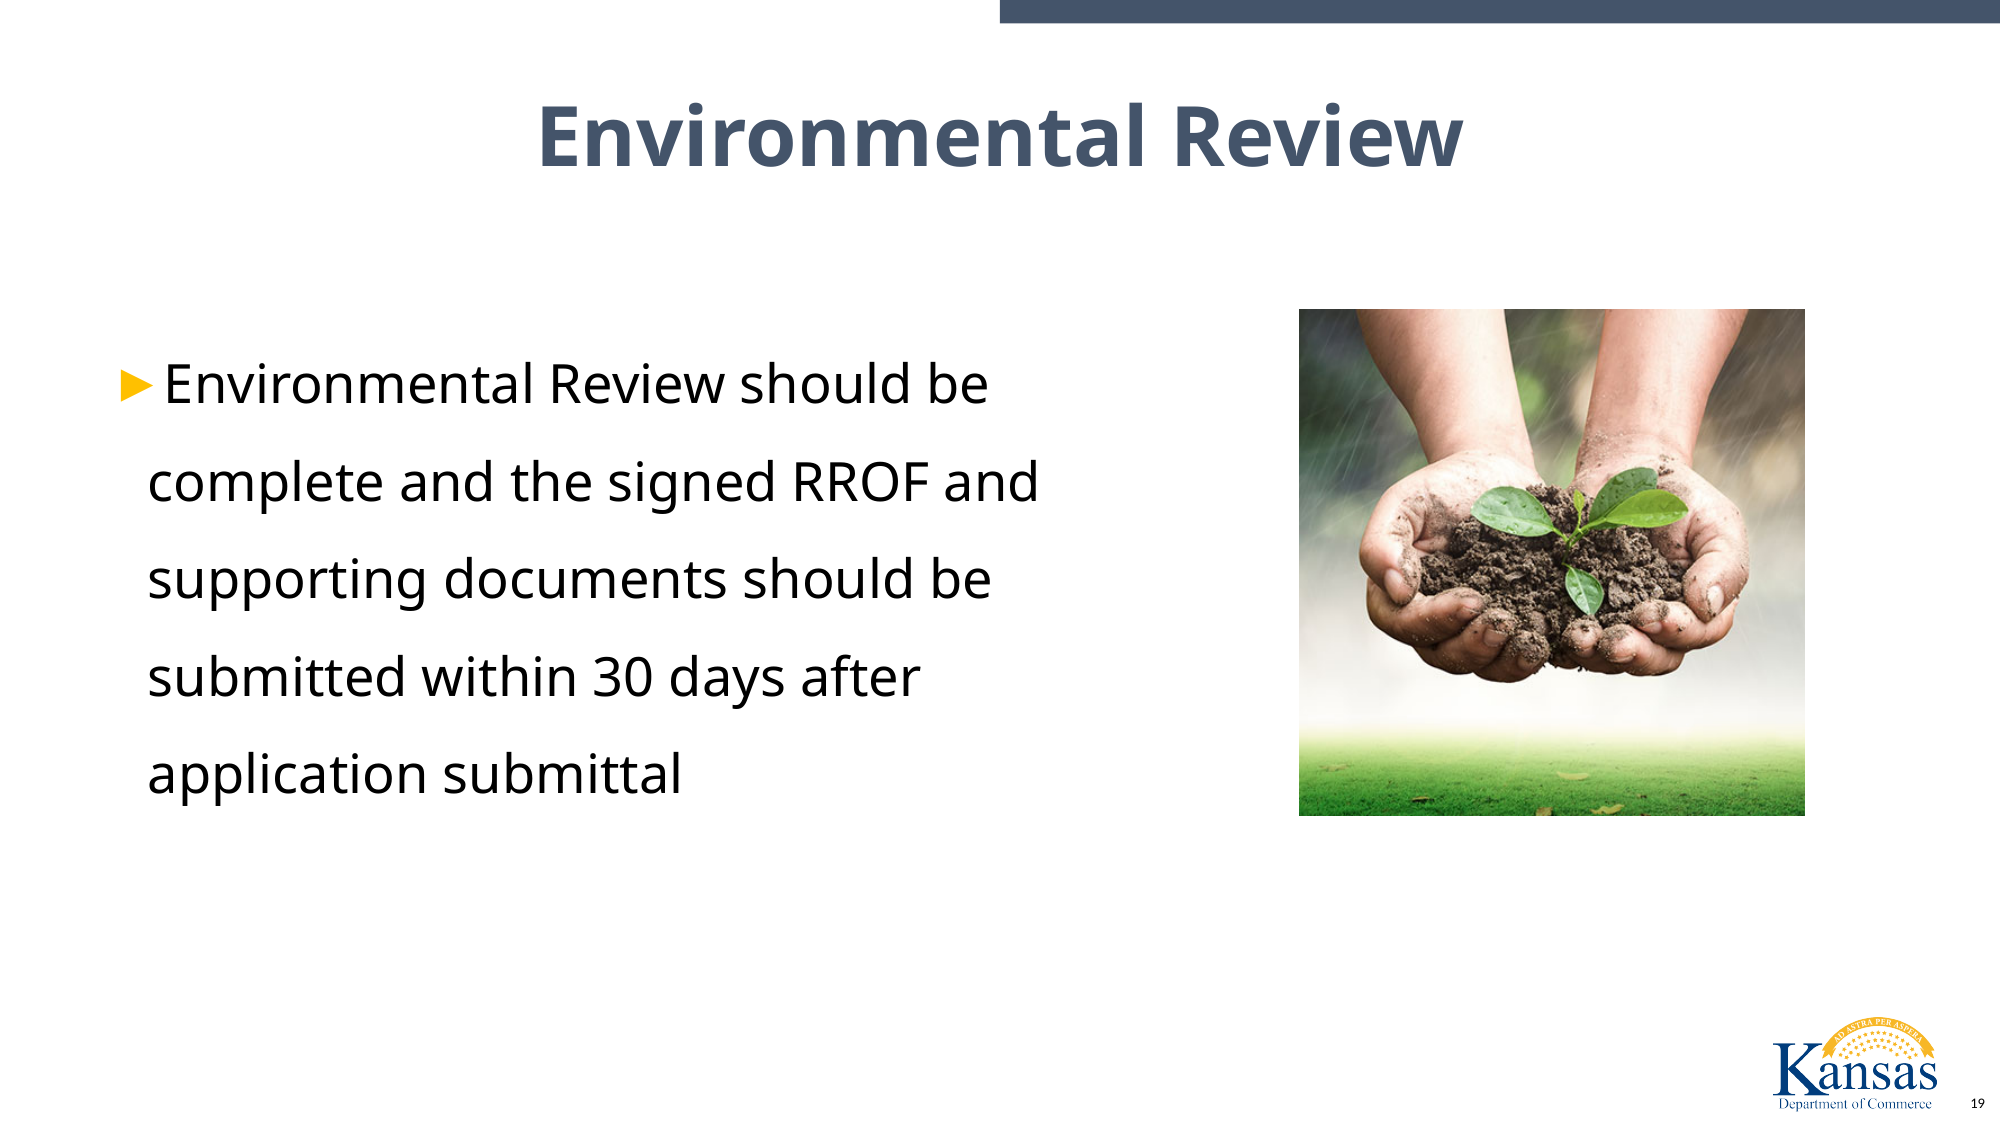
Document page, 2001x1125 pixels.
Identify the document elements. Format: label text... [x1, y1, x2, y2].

list Environmental Review should be complete and the signed RROF and supporting documents should be submitted within 30 days after application submittal [95, 309, 1200, 859]
picture [1299, 309, 1805, 816]
picture [1773, 1017, 1937, 1113]
title Environmental Review [25, 36, 1976, 254]
